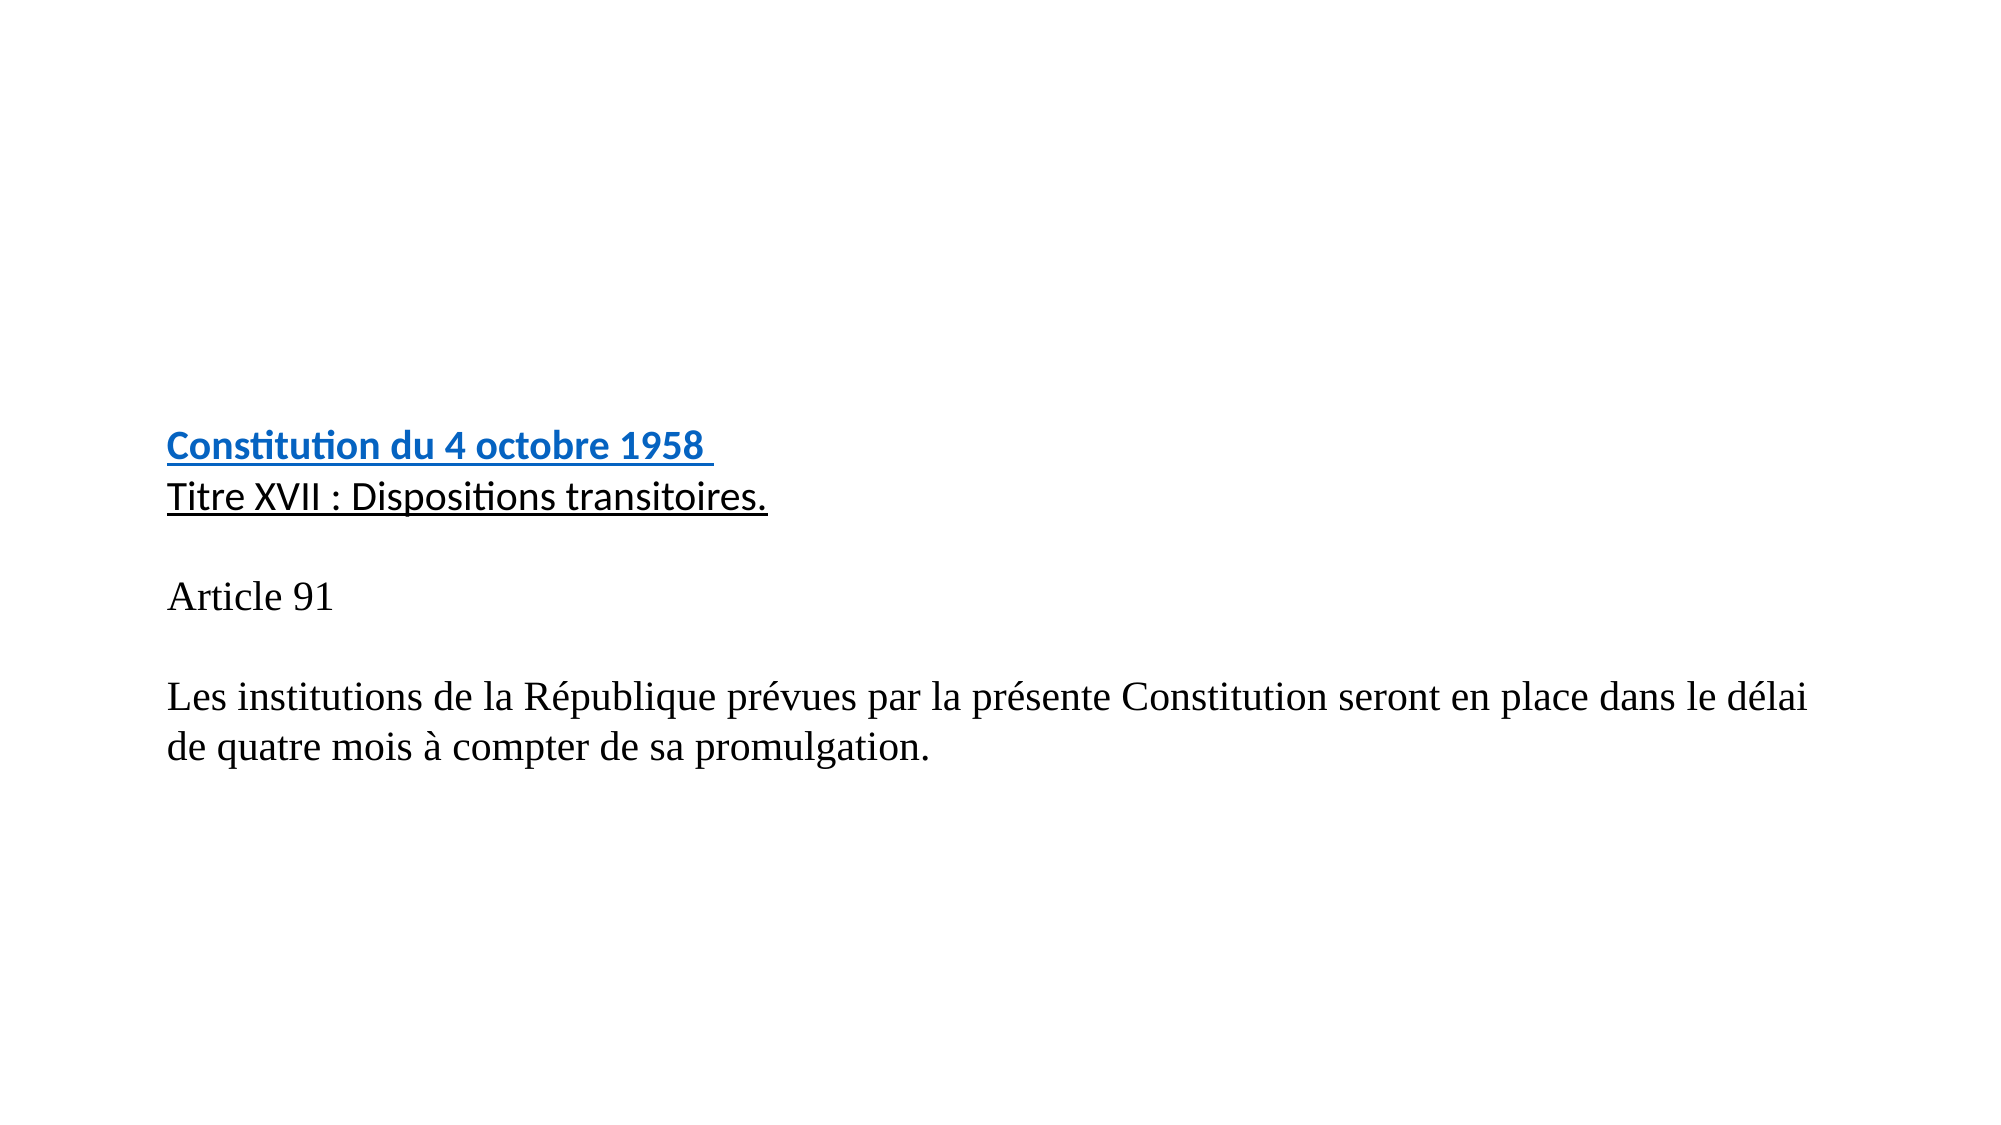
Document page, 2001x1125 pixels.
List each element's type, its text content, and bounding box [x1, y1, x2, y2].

text_box Constitution du 4 octobre 1958 Titre XVII : Dispositions transitoires. Article 91 Les institutions de la République prévues par la présente Constitution seront en place dans le délai de quatre mois à compter de sa promulgation. [152, 411, 1861, 776]
